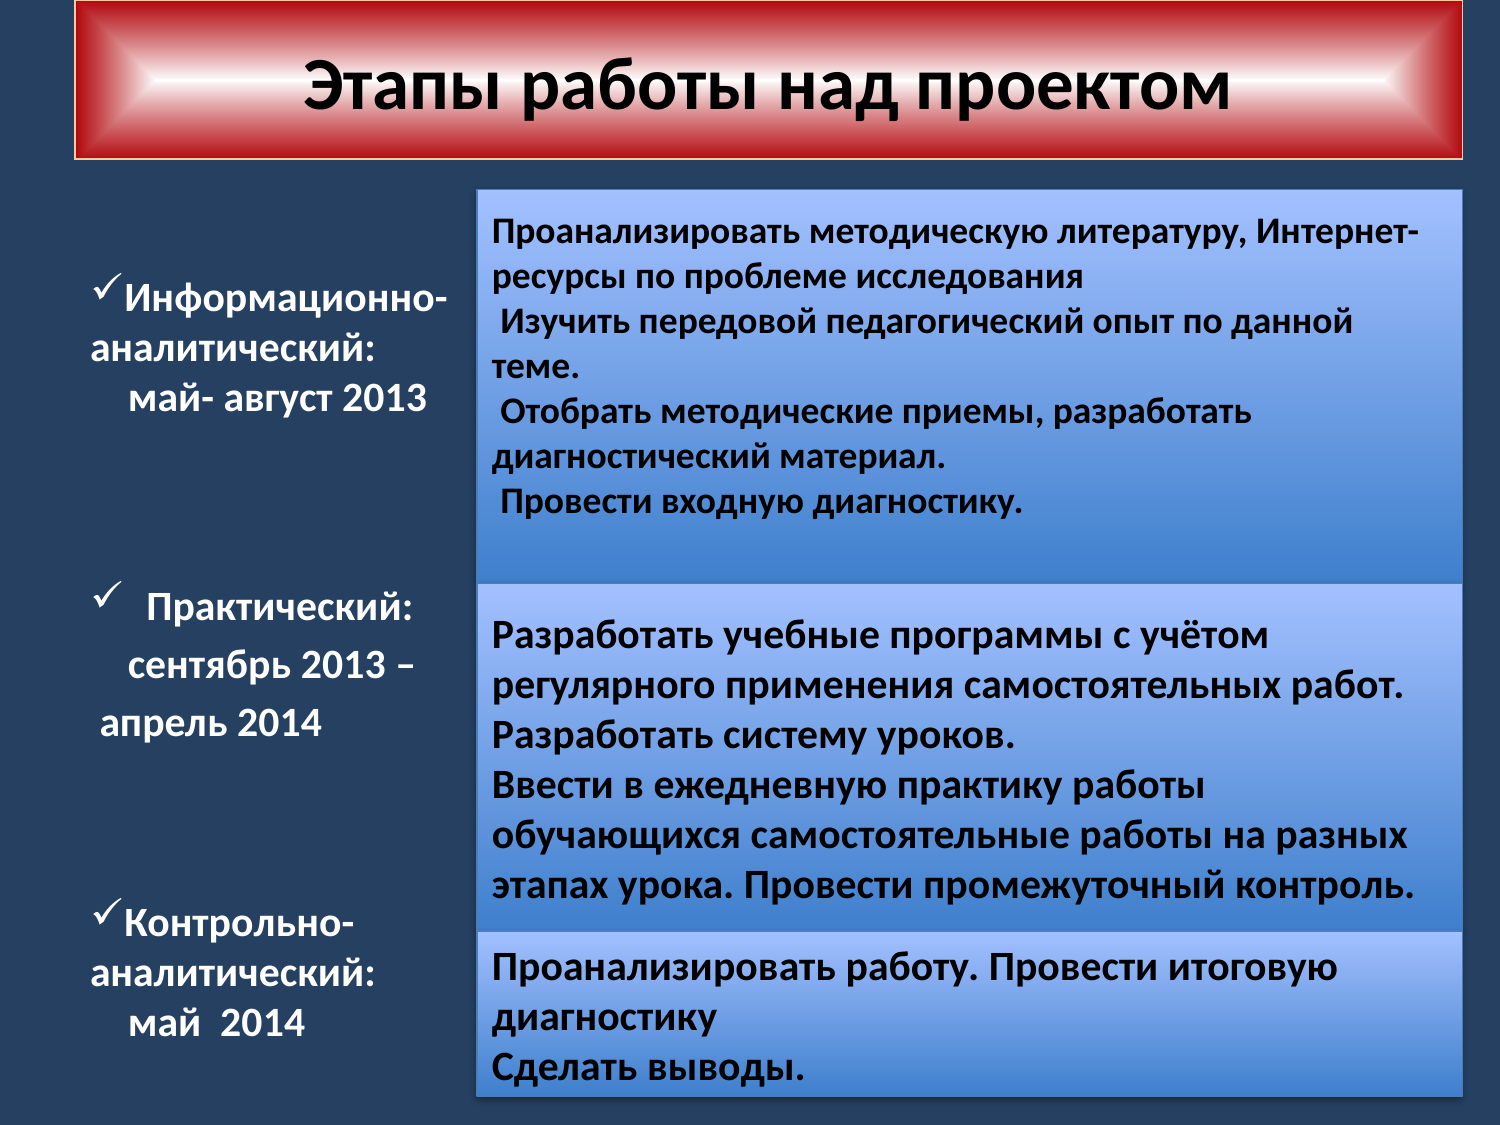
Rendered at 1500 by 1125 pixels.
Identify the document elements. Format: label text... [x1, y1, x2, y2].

title Этапы работы над проектом [74, 0, 1463, 160]
text_box Проанализировать методическую литературу, Интернет-ресурсы по проблеме исследования Изучить передовой педагогический опыт по данной теме. Отобрать методические приемы, разработать диагностический материал. Провести входную диагностику. [476, 189, 1463, 582]
list Информационно-аналитический: май- август 2013 Практический: сентябрь 2013 – апрель 2014 Контрольно- аналитический: май 2014 [74, 262, 738, 1125]
text_box Проанализировать работу. Провести итоговую диагностику Сделать выводы. [476, 930, 1463, 1097]
text_box Разработать учебные программы с учётом регулярного применения самостоятельных работ. Разработать систему уроков. Ввести в ежедневную практику работы обучающихся самостоятельные работы на разных этапах урока. Провести промежуточный контроль. [476, 583, 1463, 930]
